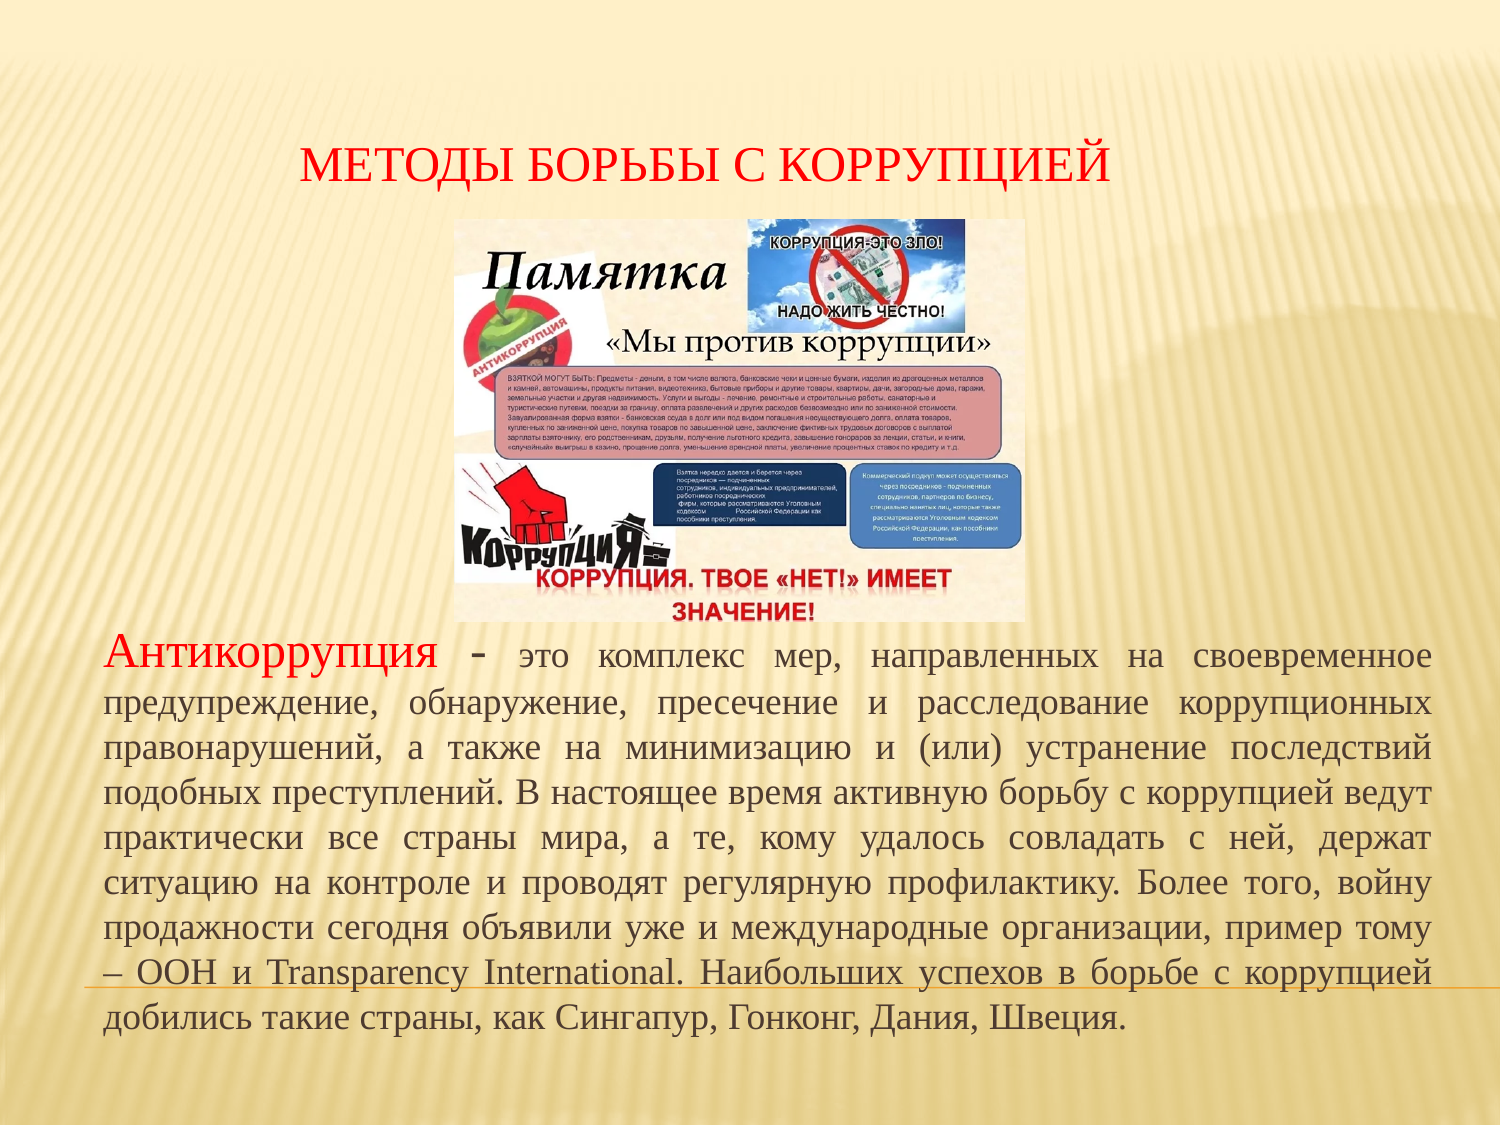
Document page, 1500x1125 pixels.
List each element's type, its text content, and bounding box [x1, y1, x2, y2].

list Антикоррупция - это комплекс мер, направленных на своевременное предупреждение, обнаружение, пресечение и расследование коррупционных правонарушений, а также на минимизацию и (или) устранение последствий подобных преступлений. В настоящее время активную борьбу с коррупцией ведут практически все страны мира, а те, кому удалось совладать с ней, держат ситуацию на контроле и проводят регулярную профилактику. Более того, войну продажности сегодня объявили уже и международные организации, пример тому – ООН и Transparency International. Наибольших успехов в борьбе с коррупцией добились такие страны, как Сингапур, Гонконг, Дания, Швеция. [88, 609, 1449, 1125]
list Методы борьбы с коррупцией [46, 109, 1365, 215]
picture [454, 219, 1025, 623]
